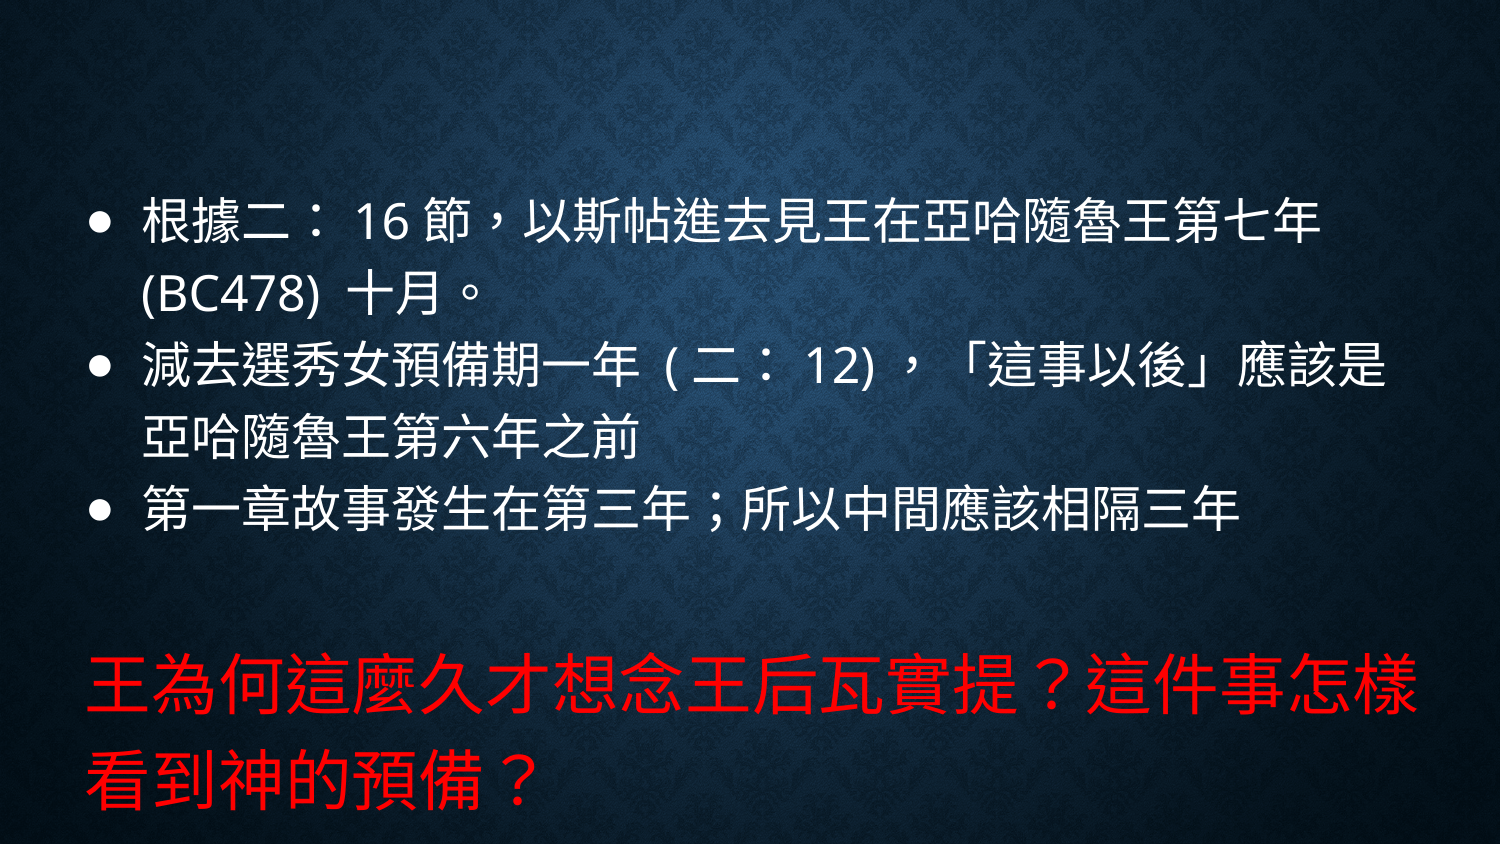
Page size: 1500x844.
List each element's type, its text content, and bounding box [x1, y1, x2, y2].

list 根據二：16節，以斯帖進去見王在亞哈隨魯王第七年 (BC478) 十月。 減去選秀女預備期一年 (二：12)，「這事以後」應該是亞哈隨魯王第六年之前 第一章故事發生在第三年；所以中間應該相隔三年 王為何這麼久才想念王后瓦實提？這件事怎樣看到神的預備？ [51, 162, 1449, 834]
